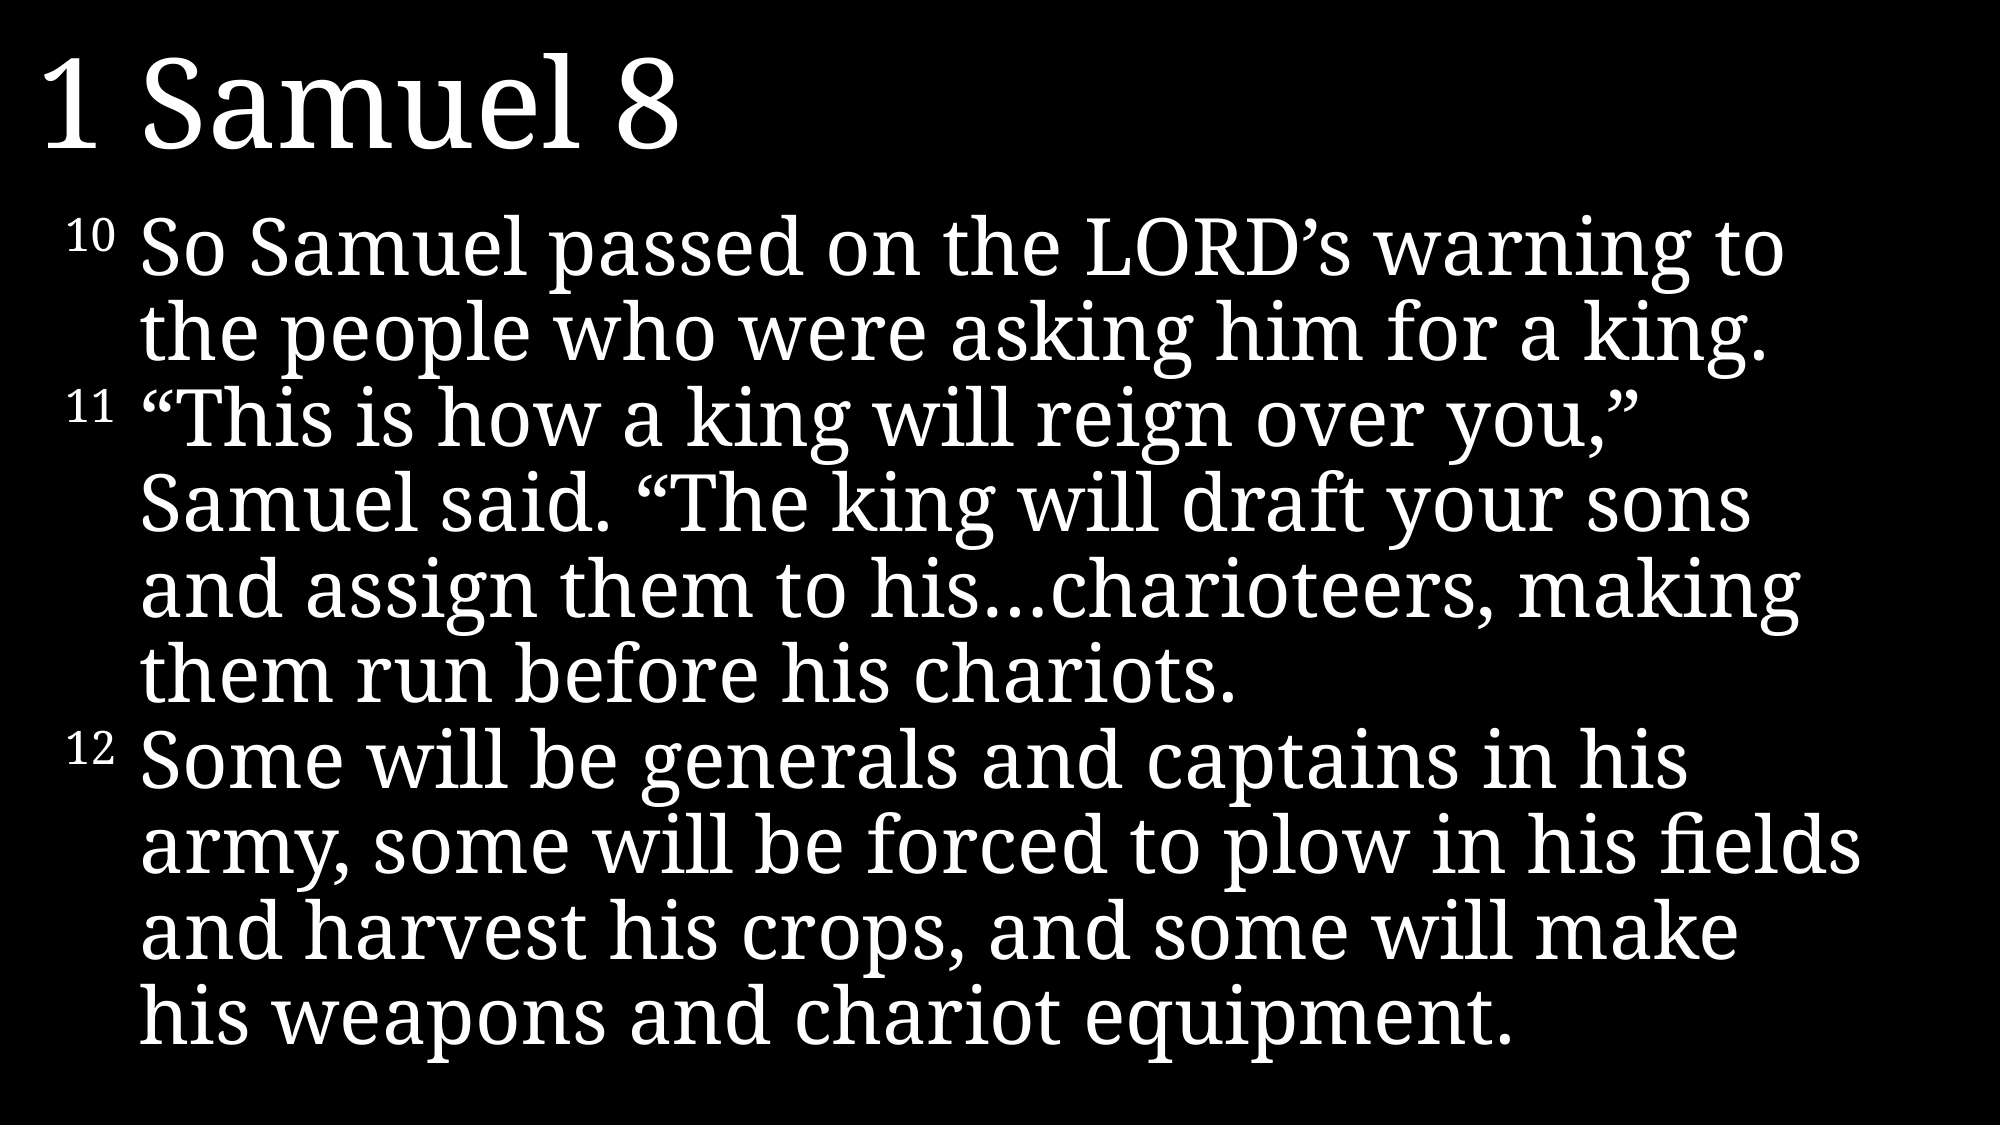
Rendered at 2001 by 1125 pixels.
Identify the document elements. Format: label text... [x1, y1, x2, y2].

text_box 10 So Samuel passed on the Lord’s warning to the people who were asking him for a king. 11 “This is how a king will reign over you,” Samuel said. “The king will draft your sons and assign them to his…charioteers, making them run before his chariots. 12 Some will be generals and captains in his army, some will be forced to plow in his fields and harvest his crops, and some will make his weapons and chariot equipment. [49, 199, 1883, 1070]
text_box 1 Samuel 8 [22, 15, 1993, 181]
